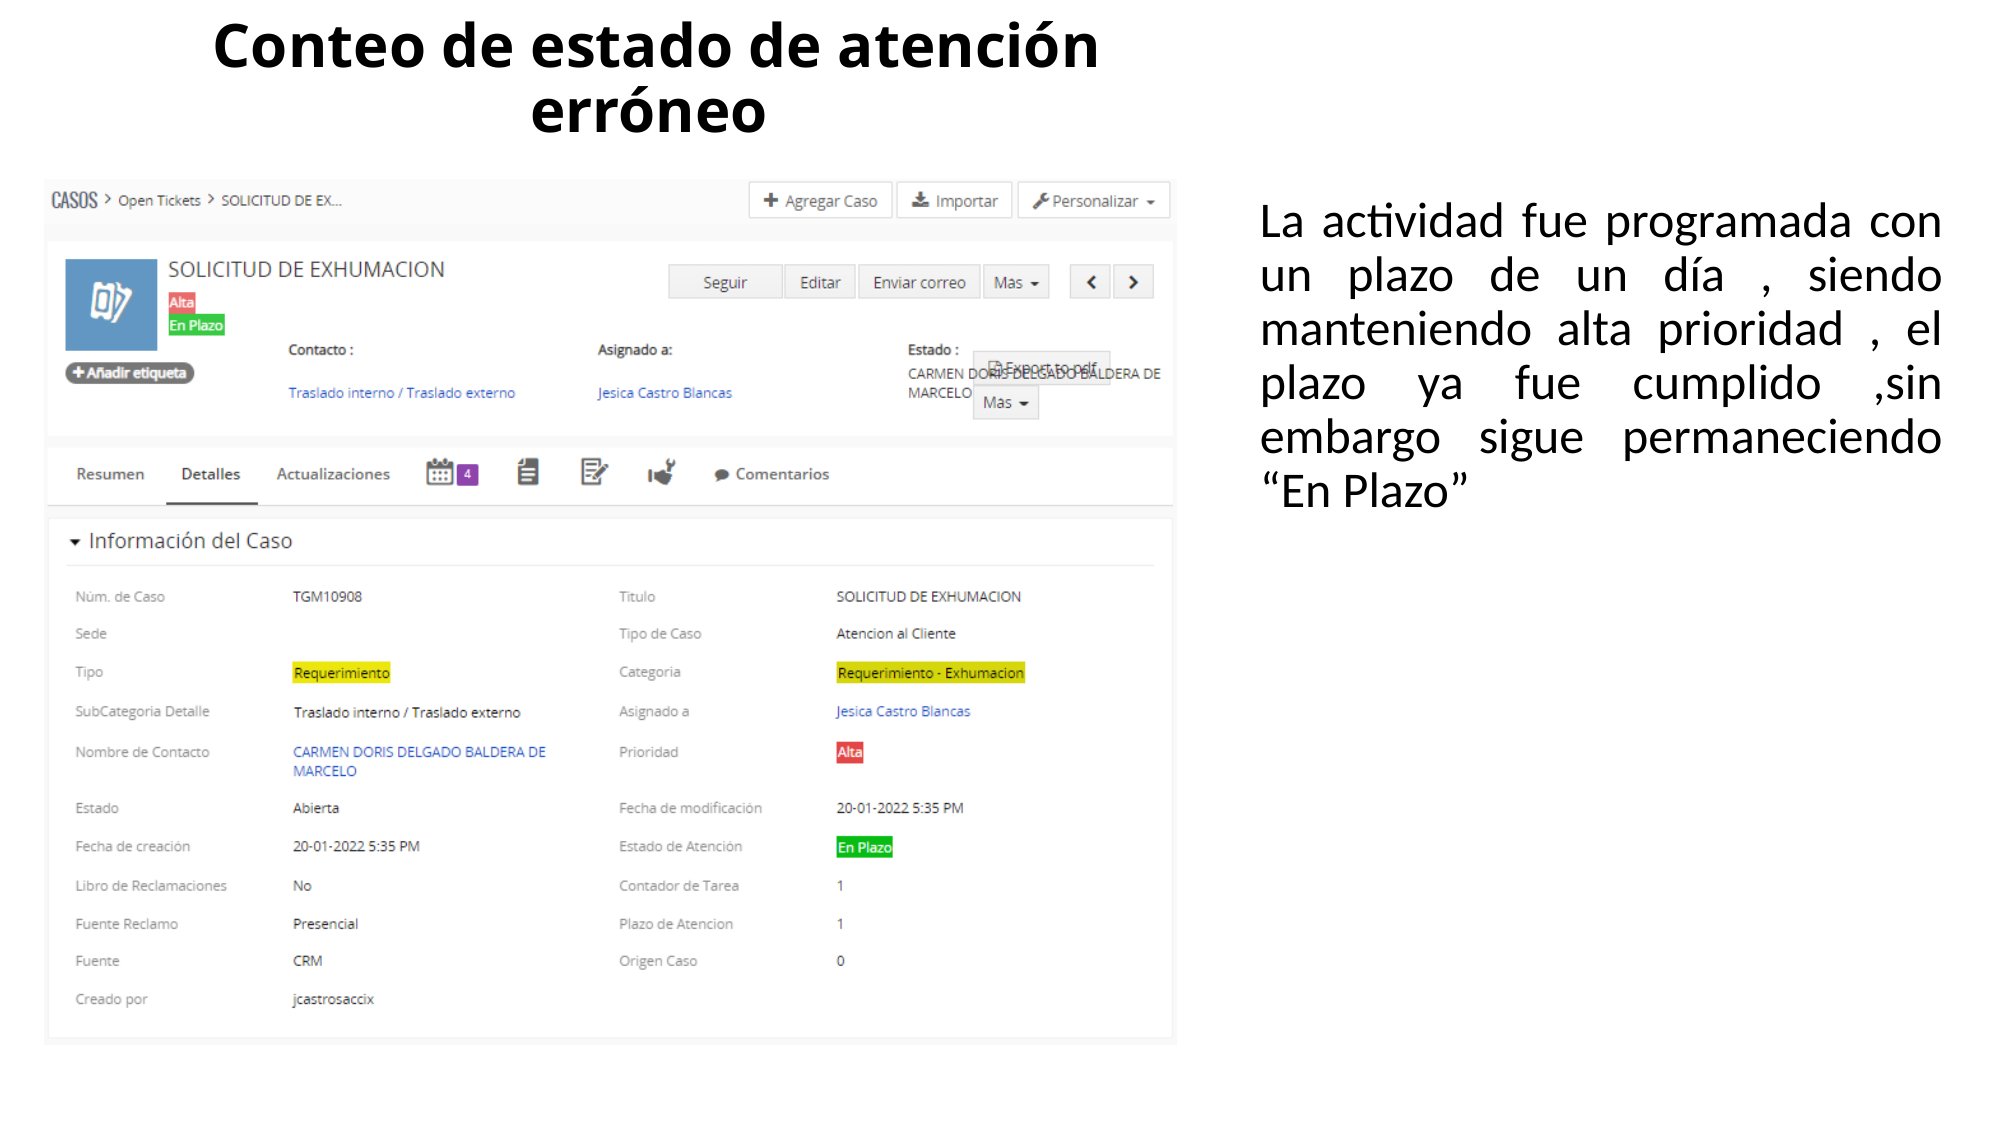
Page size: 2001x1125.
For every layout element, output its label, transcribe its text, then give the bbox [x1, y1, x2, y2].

text_box Conteo de estado de atención erróneo [137, 7, 1177, 153]
picture [44, 179, 1177, 1045]
subtitle La actividad fue programada con un plazo de un día , siendo manteniendo alta prioridad , el plazo ya fue cumplido ,sin embargo sigue permaneciendo “En Plazo” [1244, 187, 1958, 1053]
